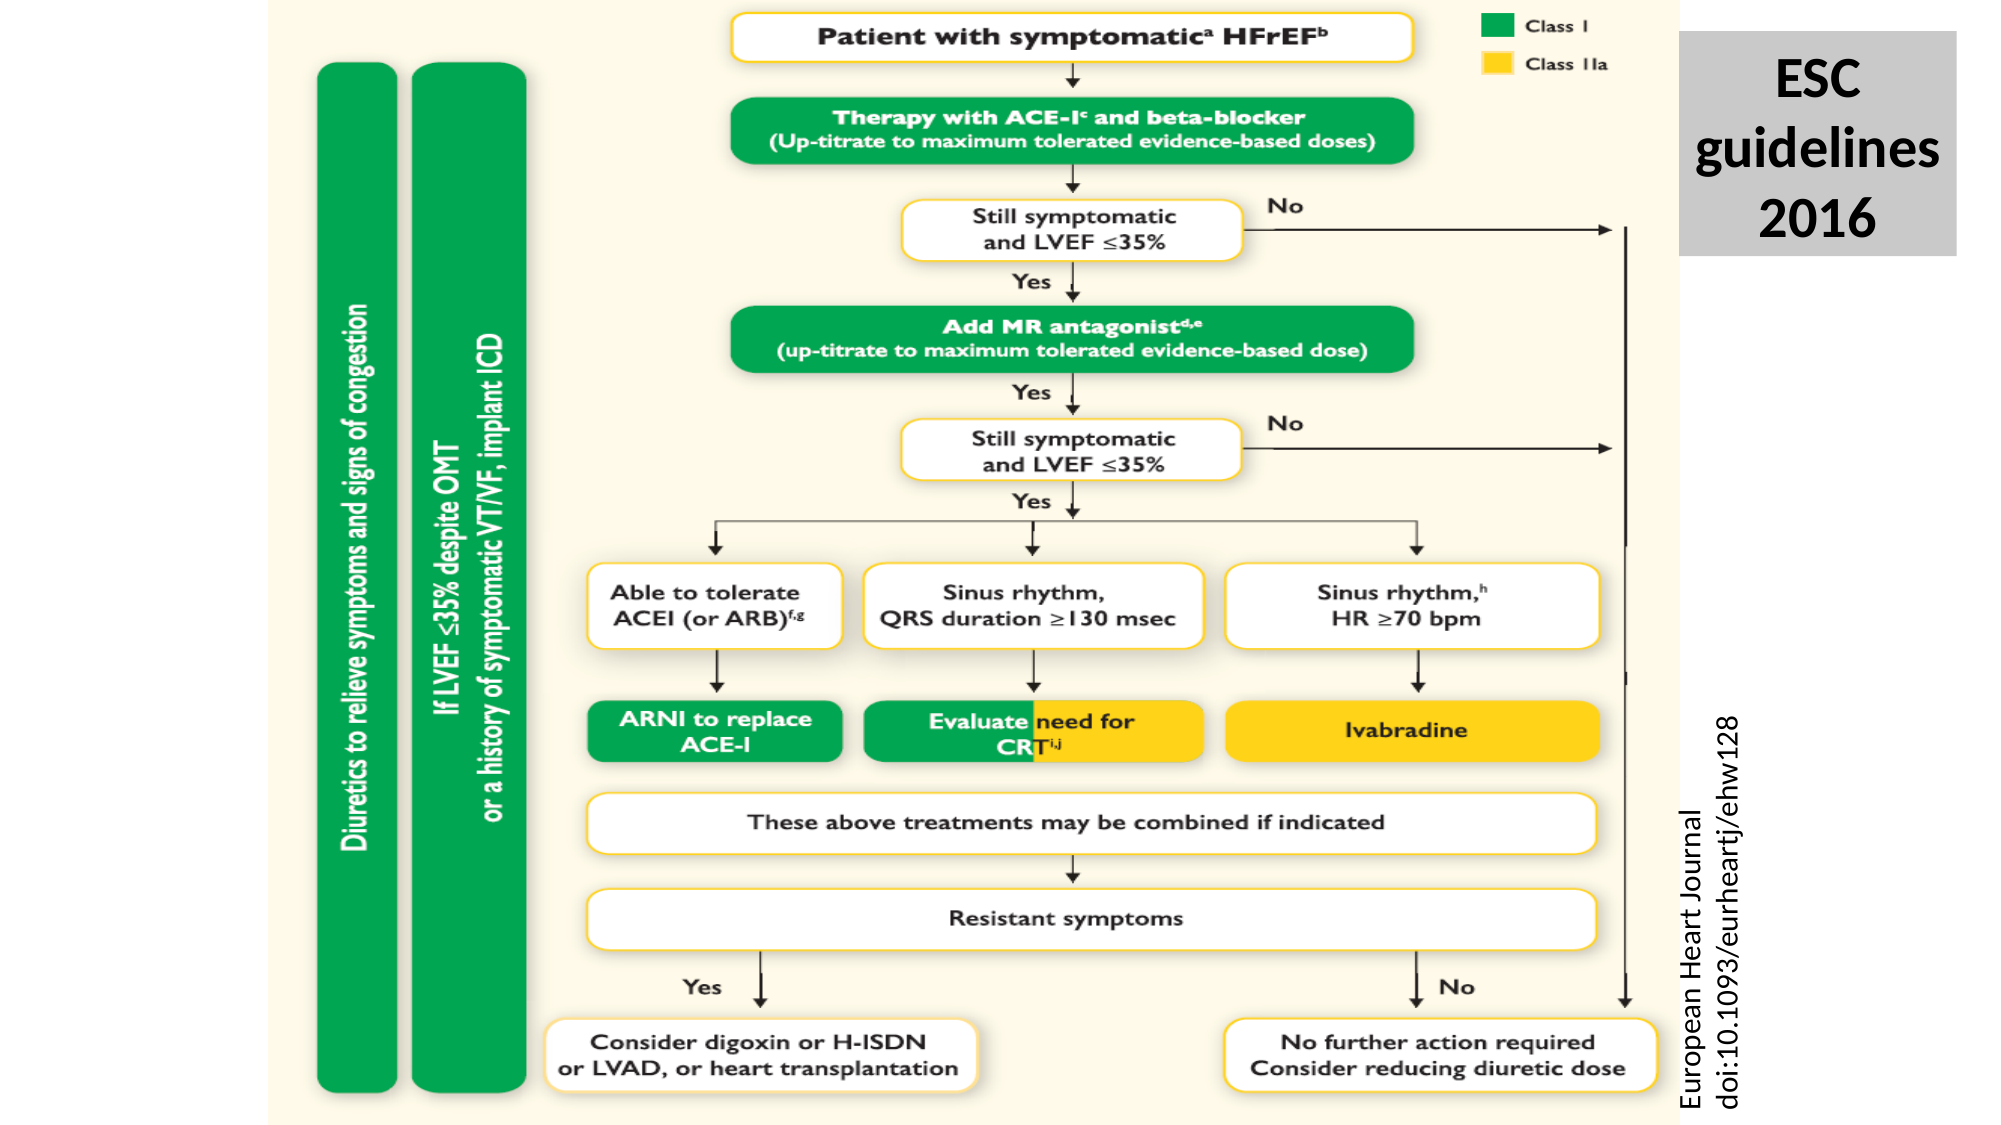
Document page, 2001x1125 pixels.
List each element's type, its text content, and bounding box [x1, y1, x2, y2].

picture [268, 0, 1680, 1125]
text_box ESC guidelines 2016 [1680, 31, 1957, 257]
text_box European Heart Journal doi:10.1093/eurheartj/ehw128 [1680, 375, 1752, 1125]
